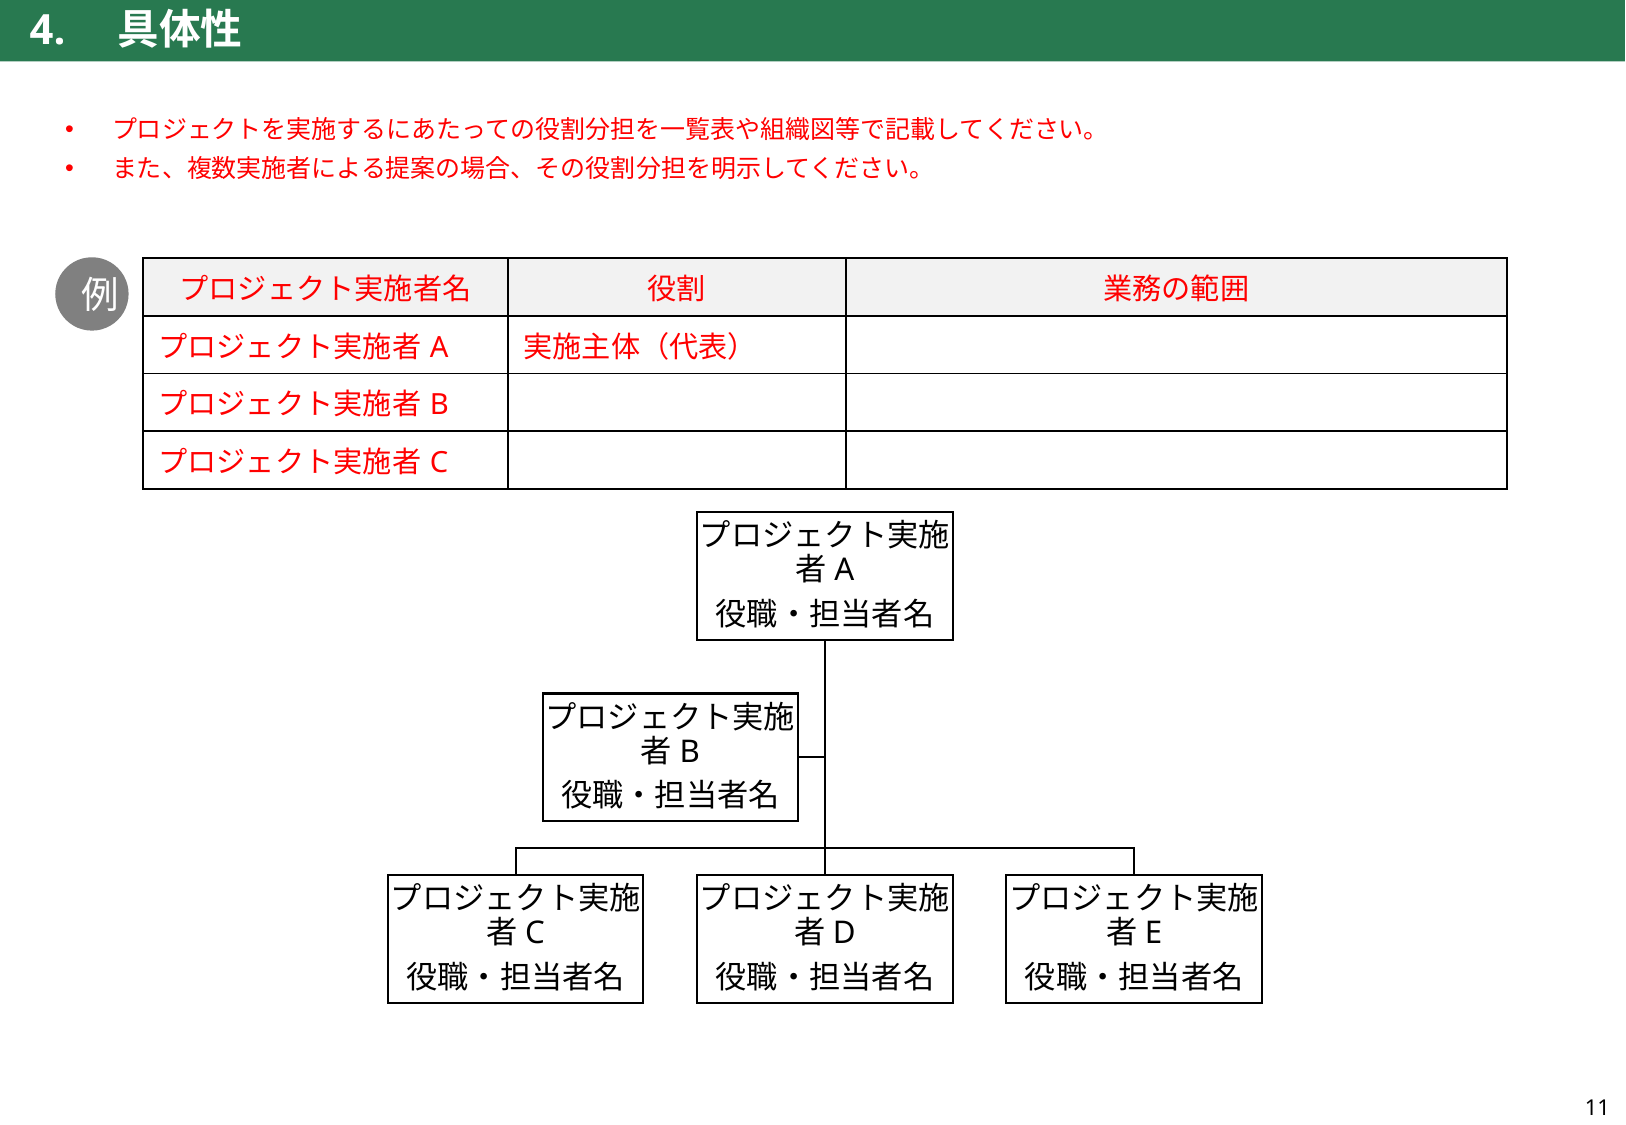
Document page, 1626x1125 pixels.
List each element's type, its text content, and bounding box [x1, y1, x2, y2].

table_header 業務の範囲 [847, 259, 1506, 315]
table_cell [847, 432, 1506, 488]
slide_number 11 [1495, 1092, 1625, 1125]
text_box 例 [55, 257, 129, 331]
table_cell [509, 374, 845, 430]
table_cell [509, 432, 845, 488]
table_cell プロジェクト実施者B [144, 374, 507, 430]
table_header プロジェクト実施者名 [144, 259, 507, 315]
title 4. 具体性 [0, 0, 1625, 62]
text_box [142, 511, 1507, 1003]
table_cell [847, 374, 1506, 430]
table_cell [847, 317, 1506, 373]
list プロジェクトを実施するにあたっての役割分担を一覧表や組織図等で記載してください。 また、複数実施者による提案の場合、その役割分担を明示してください。 [50, 109, 1575, 1075]
table_cell 実施主体（代表） [509, 317, 845, 373]
table_header 役割 [509, 259, 845, 315]
table_cell プロジェクト実施者A [144, 317, 507, 373]
table_cell プロジェクト実施者C [144, 432, 507, 488]
